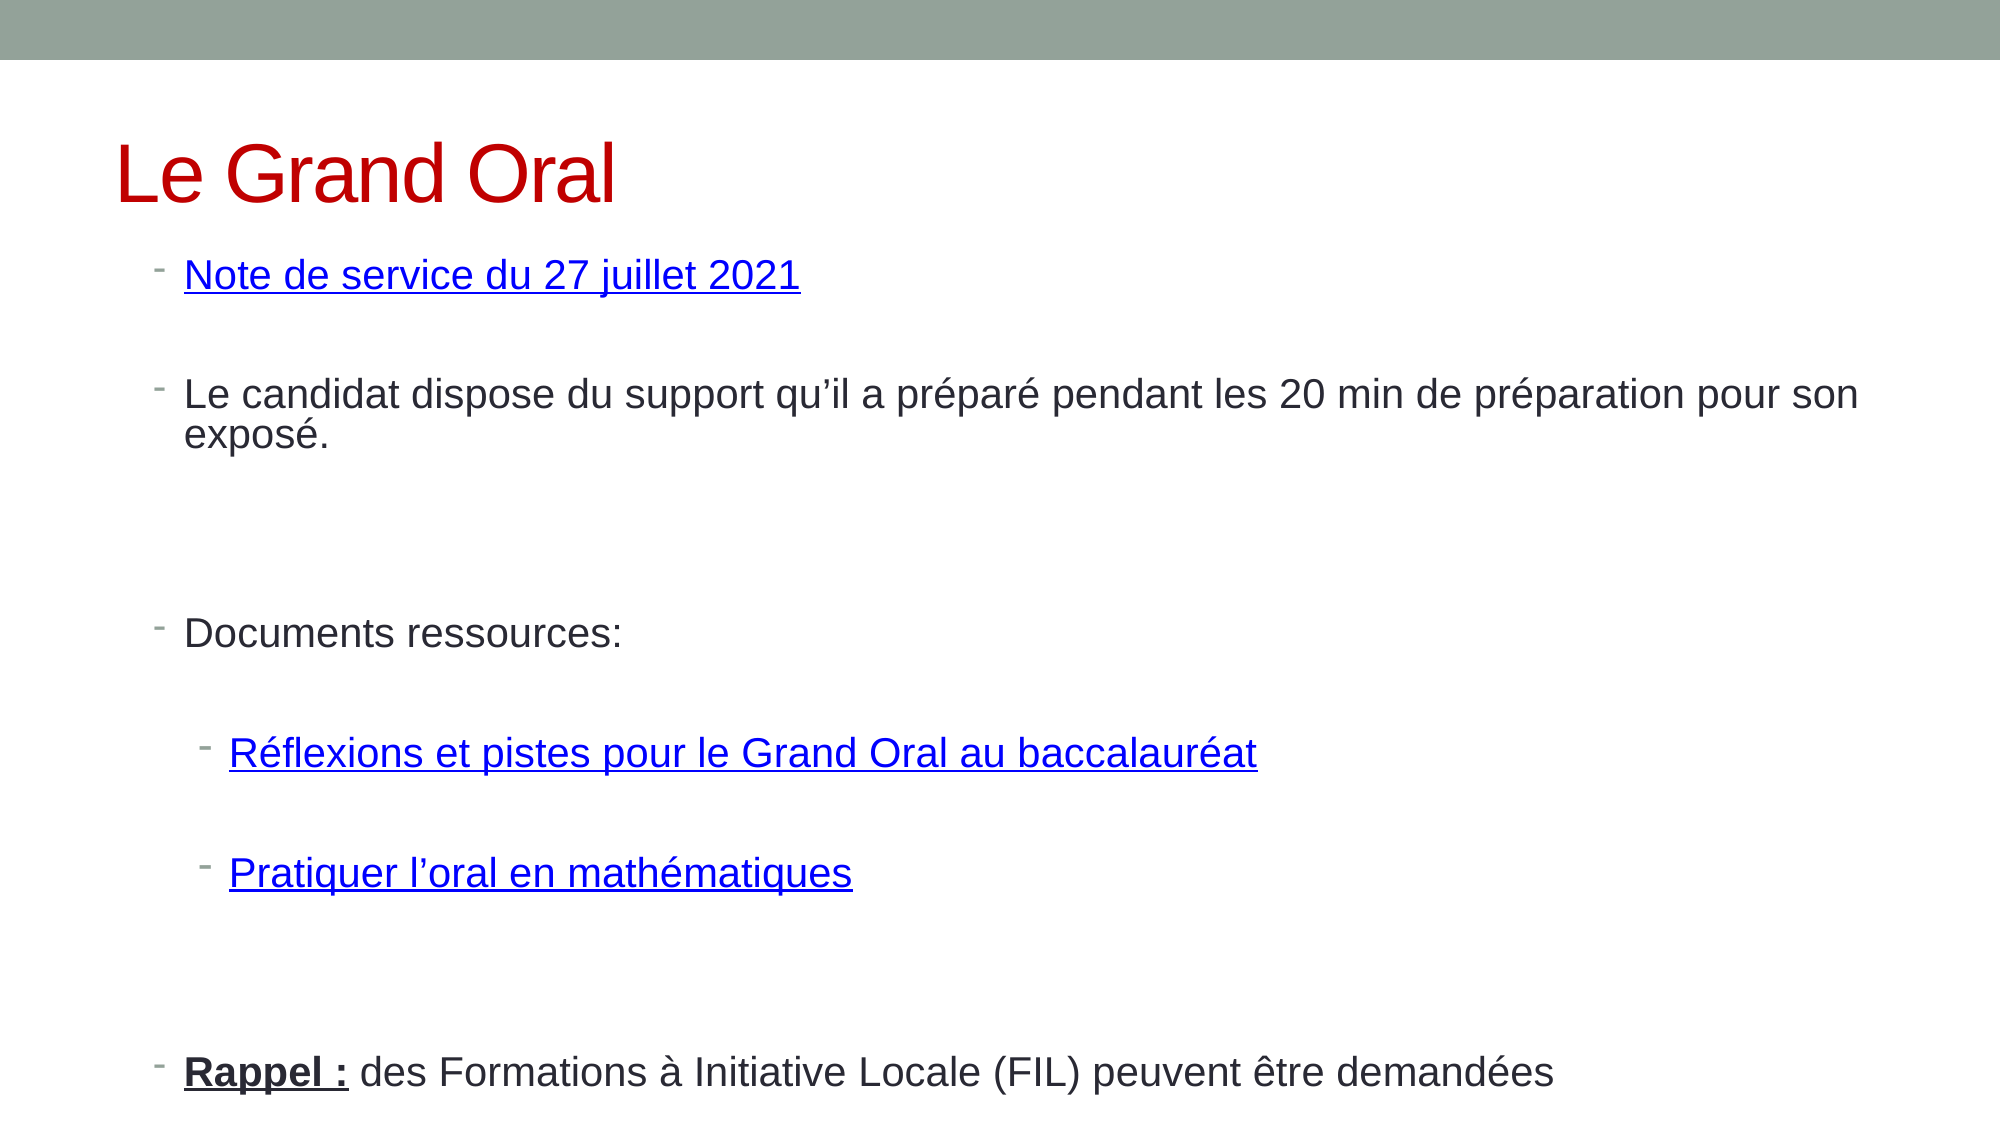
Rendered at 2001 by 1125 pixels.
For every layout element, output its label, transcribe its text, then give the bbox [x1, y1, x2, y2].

title Le Grand Oral [99, 87, 1900, 249]
list Note de service du 27 juillet 2021 Le candidat dispose du support qu’il a préparé pendant les 20 min de préparation pour son exposé. Documents ressources: Réflexions et pistes pour le Grand Oral au baccalauréat Pratiquer l’oral en mathématiques Rappel : des Formations à Initiative Locale (FIL) peuvent être demandées [94, 249, 1900, 1083]
